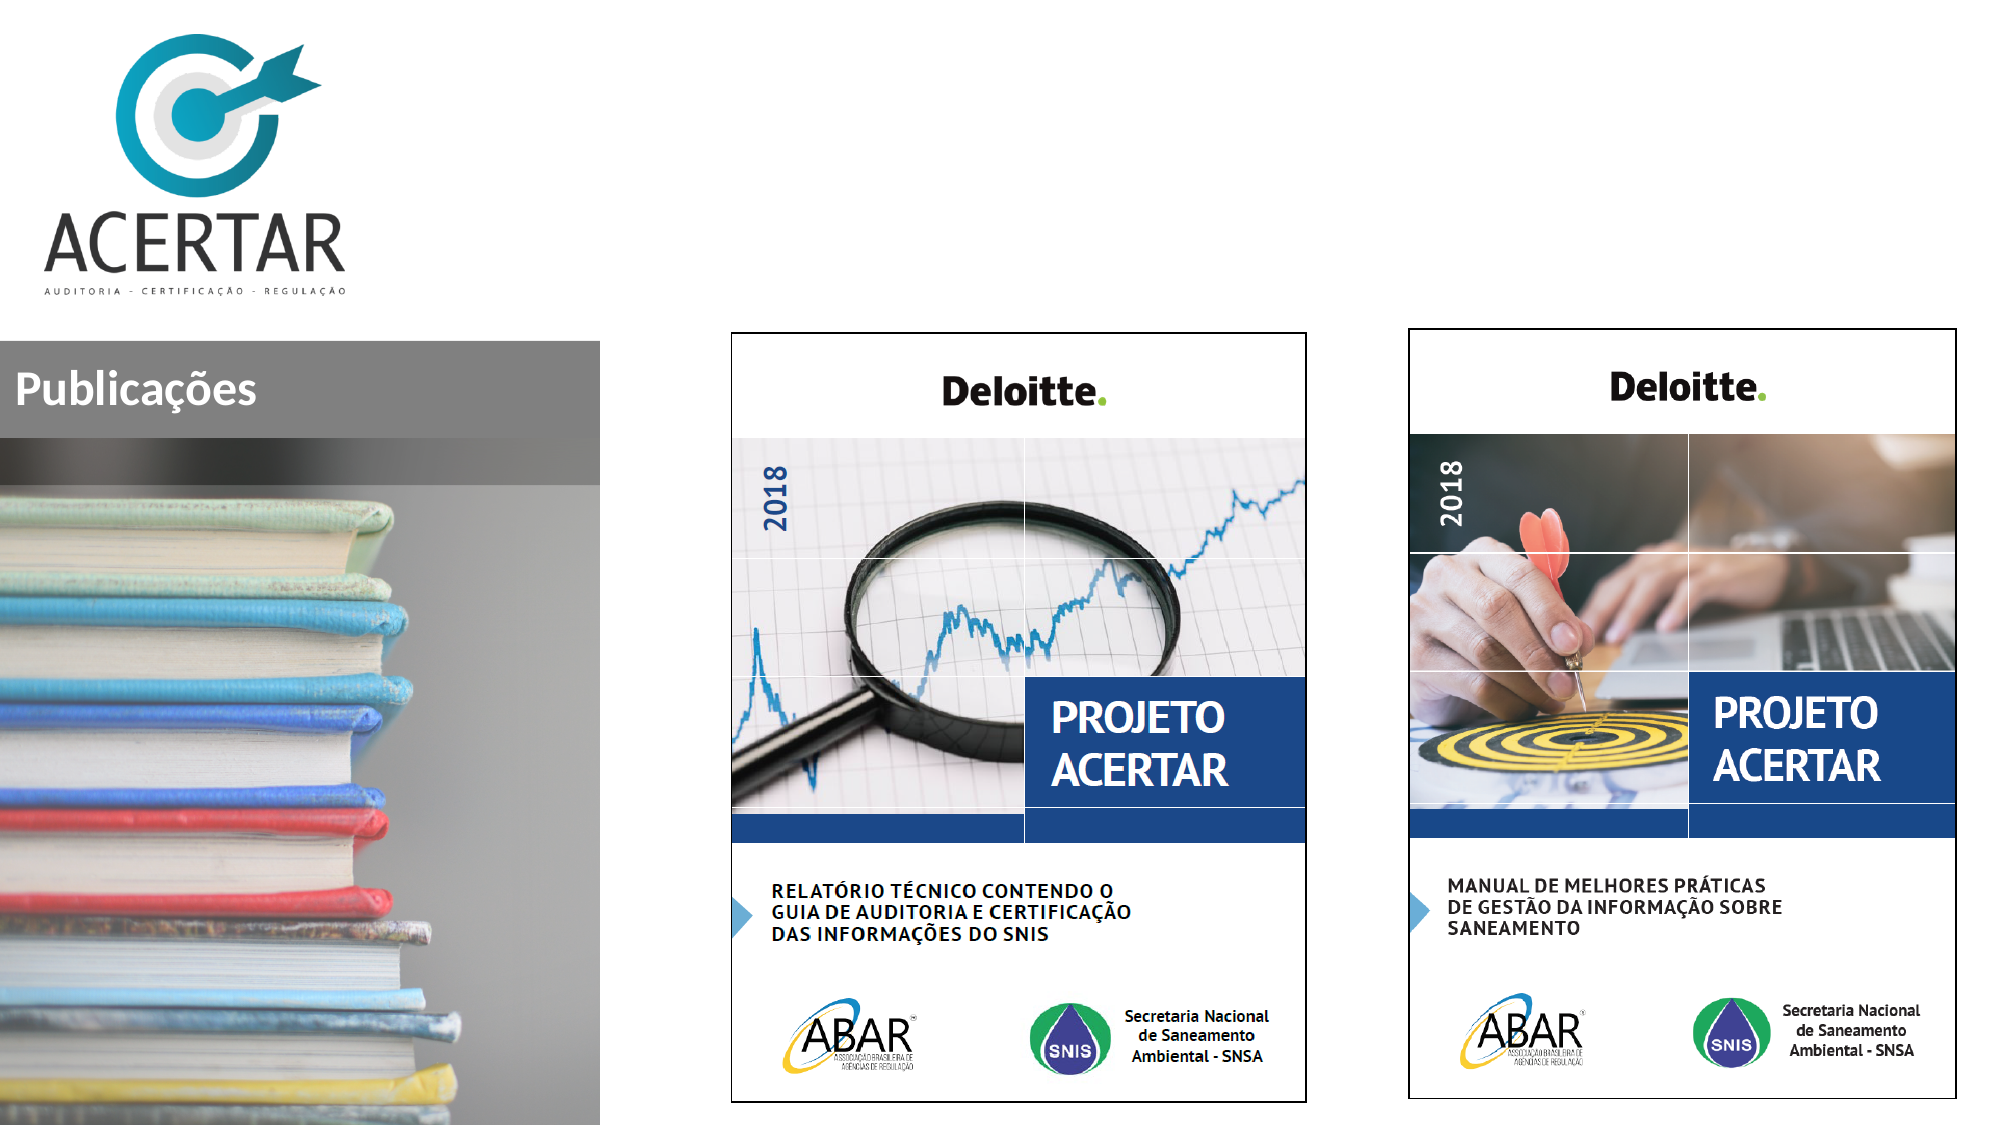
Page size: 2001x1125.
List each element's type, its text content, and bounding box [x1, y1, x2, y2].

picture [1409, 329, 1956, 1098]
picture [44, 34, 345, 296]
picture [732, 333, 1306, 1102]
text_box Publicações [0, 340, 600, 434]
picture [0, 434, 600, 1125]
